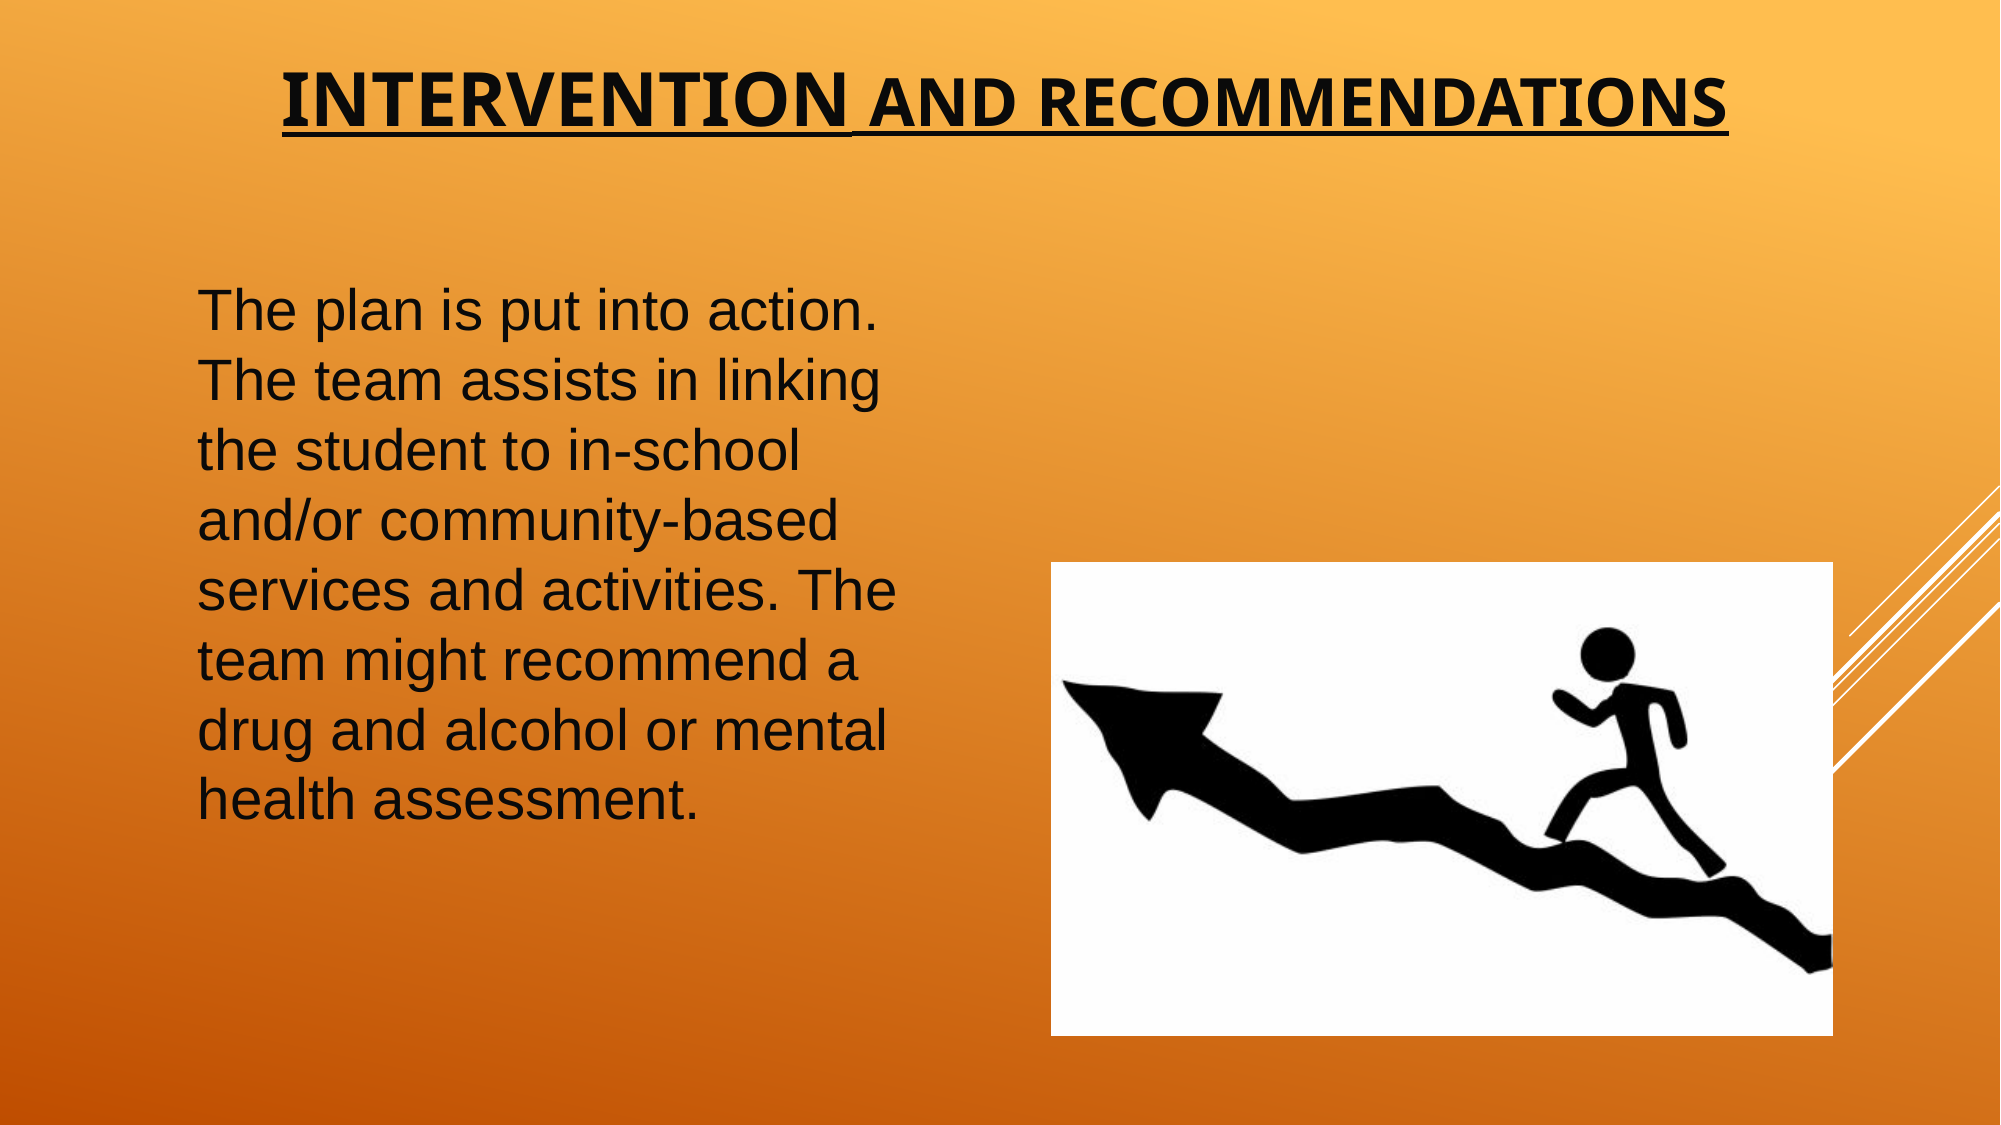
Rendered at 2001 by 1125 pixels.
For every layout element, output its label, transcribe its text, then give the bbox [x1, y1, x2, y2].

text_box INTERVENTION AND RECOMMENDATIONS [43, 43, 1967, 149]
picture [1050, 562, 1833, 1037]
text_box The plan is put into action. The team assists in linking the student to in-school and/or community-based services and activities. The team might recommend a drug and alcohol or mental health assessment. [183, 264, 944, 840]
